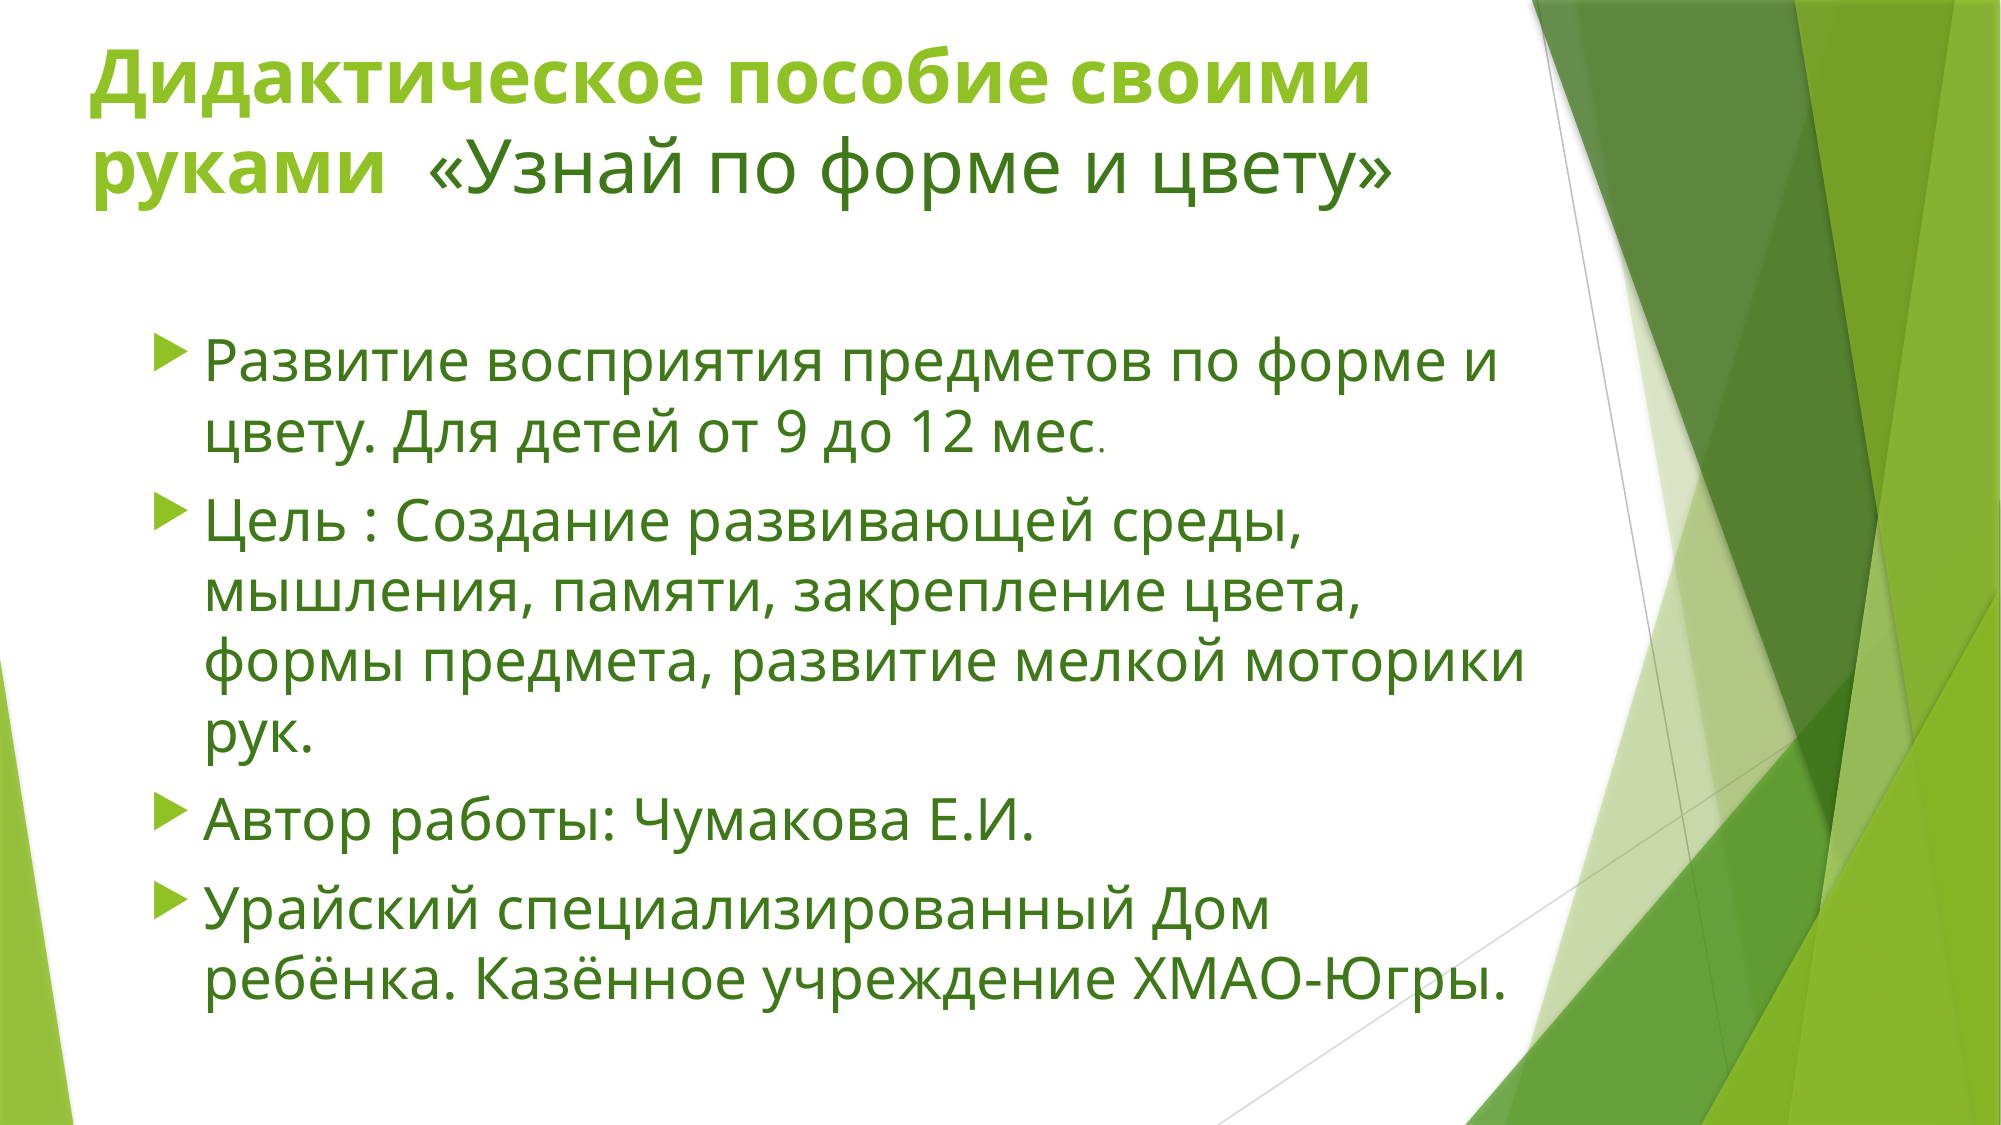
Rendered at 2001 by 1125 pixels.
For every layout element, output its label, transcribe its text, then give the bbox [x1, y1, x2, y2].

list Развитие восприятия предметов по форме и цвету. Для детей от 9 до 12 мес. Цель : Создание развивающей среды, мышления, памяти, закрепление цвета, формы предмета, развитие мелкой моторики рук. Автор работы: Чумакова Е.И. Урайский специализированный Дом ребёнка. Казённое учреждение ХМАО-Югры. [134, 315, 1546, 1076]
title Дидактическое пособие своими руками «Узнай по форме и цвету» [75, 20, 1486, 238]
